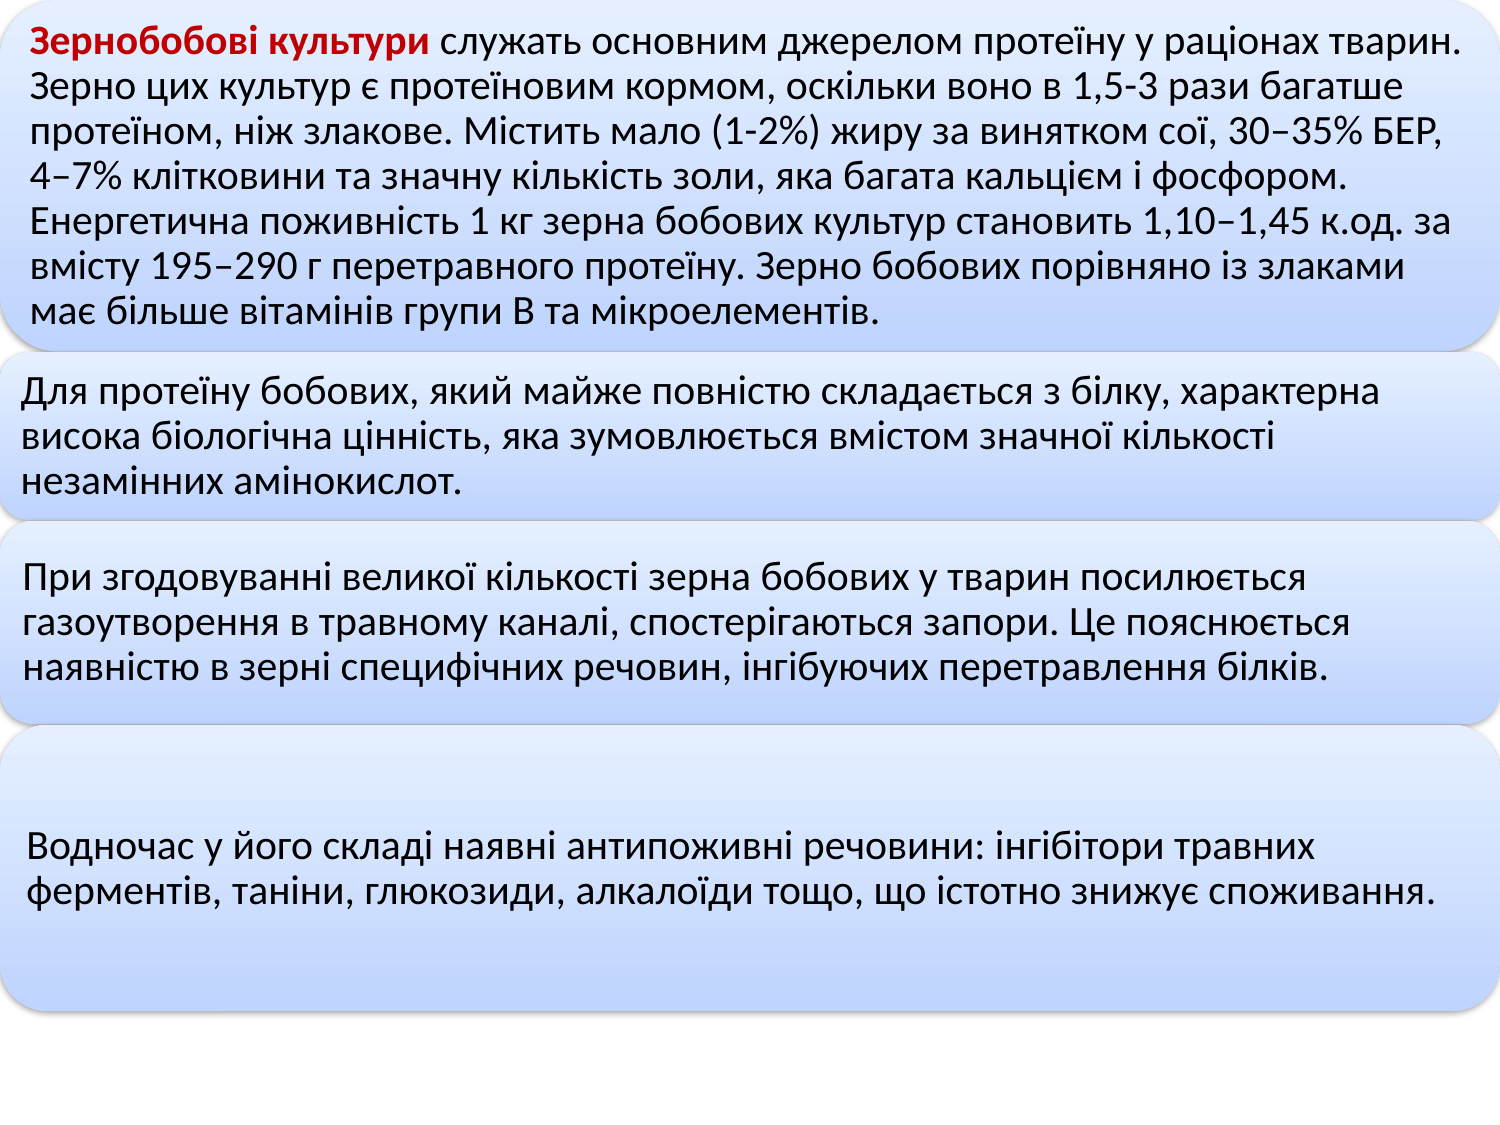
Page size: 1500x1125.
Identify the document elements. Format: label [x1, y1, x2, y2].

text_box [0, 0, 1500, 1012]
